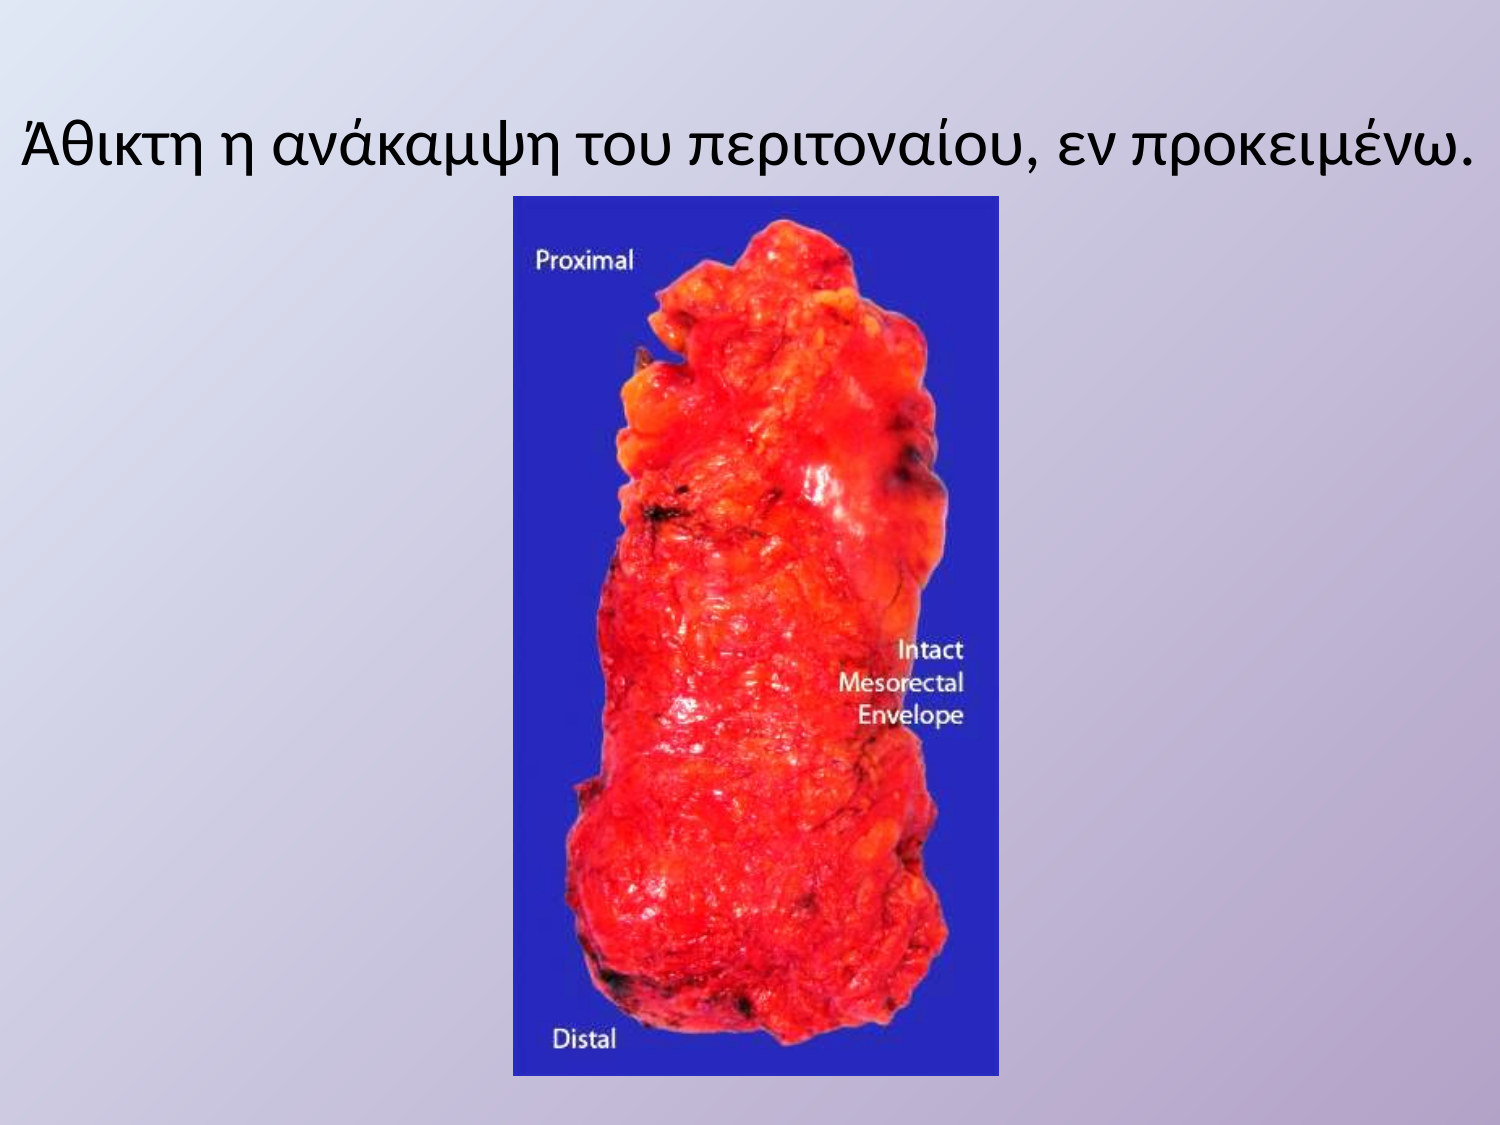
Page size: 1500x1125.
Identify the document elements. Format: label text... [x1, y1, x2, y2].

picture [513, 195, 999, 1077]
title Άθικτη η ανάκαμψη του περιτοναίου, εν προκειμένω. [0, 45, 1500, 233]
